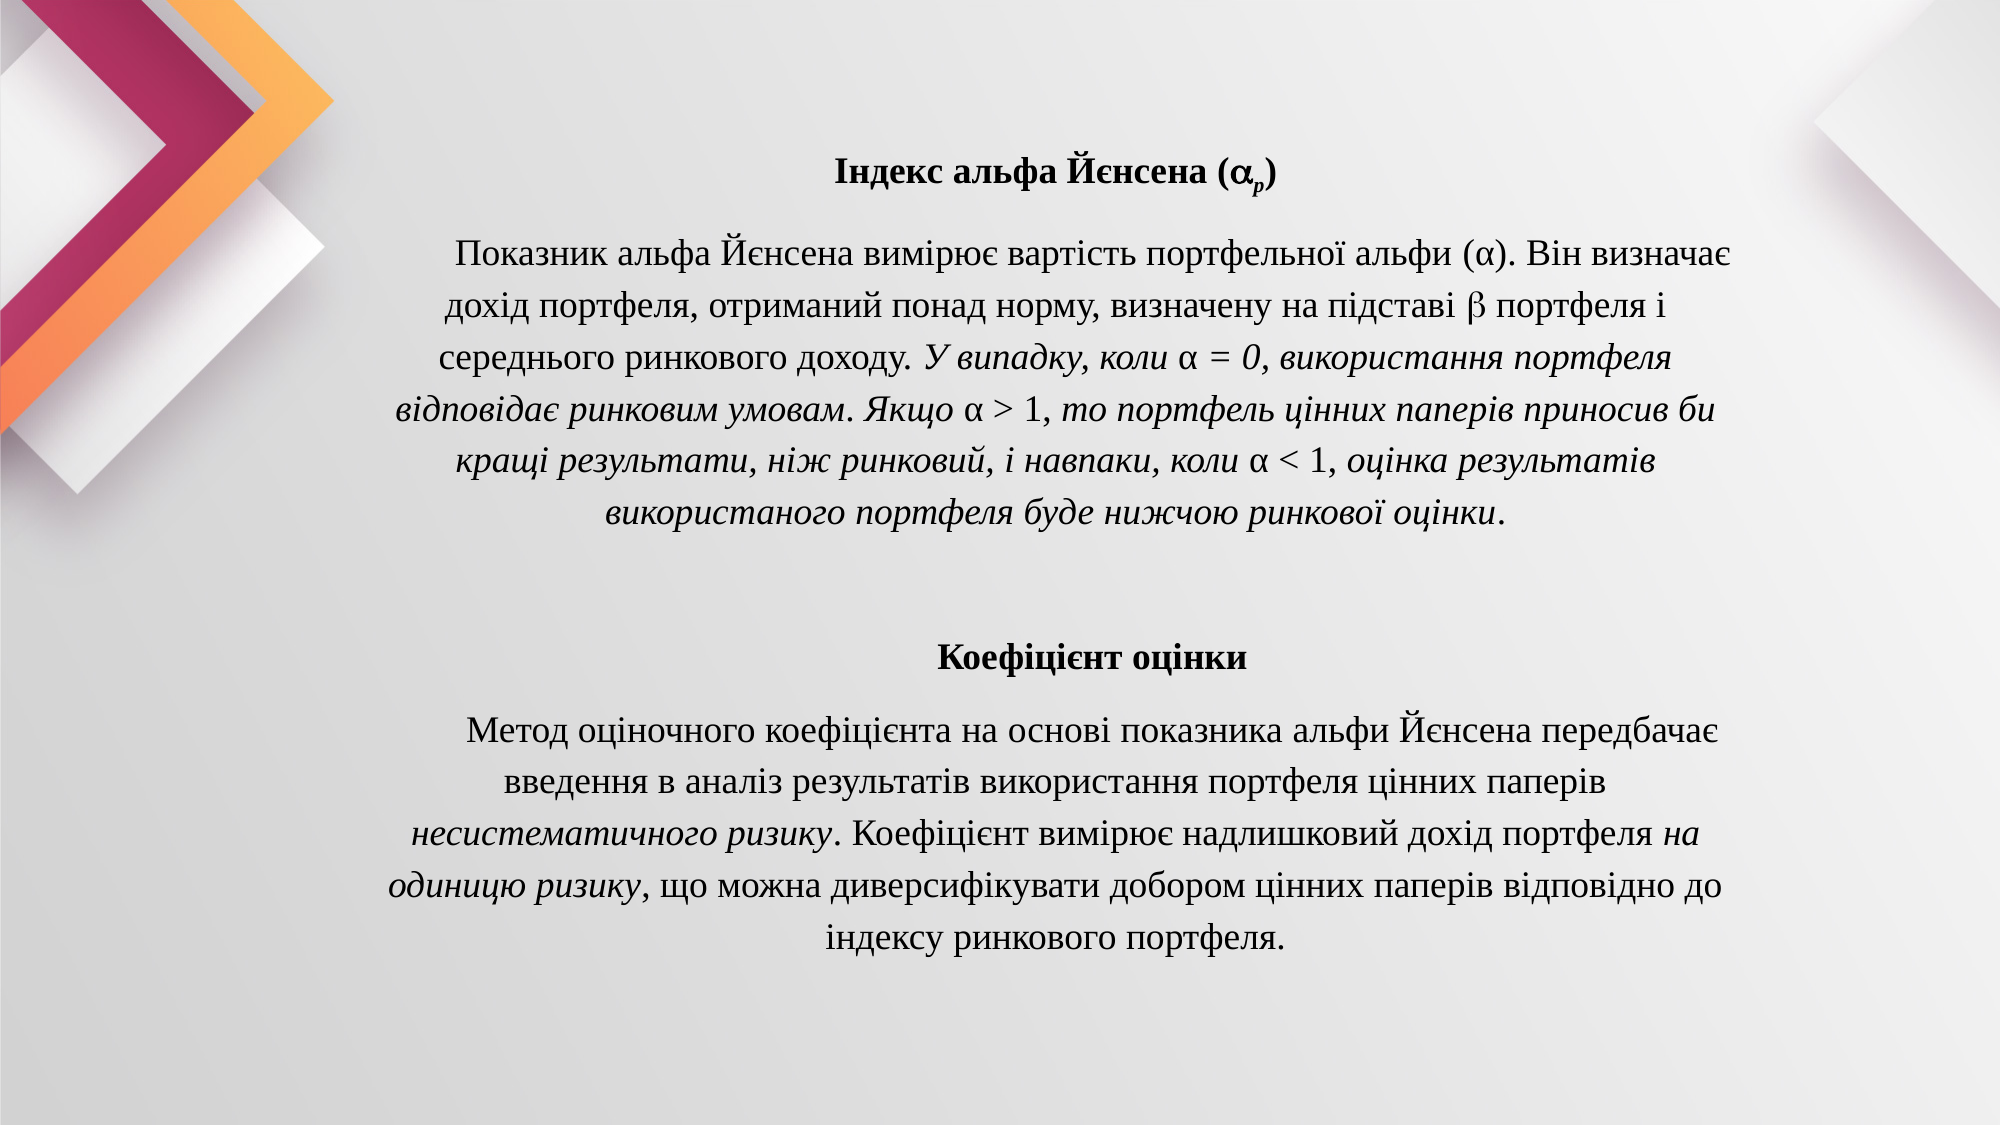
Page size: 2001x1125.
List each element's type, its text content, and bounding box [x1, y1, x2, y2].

text_box Індекс альфа Йєнсена (р) Показник альфа Йєнсена вимірює вартість портфельної альфи (α). Він визначає дохід портфеля, отриманий понад норму, визначену на підставі  портфеля і середнього ринкового доходу. У випадку, коли α = 0, використання портфеля відповідає ринковим умовам. Якщо α ˃ 1, то портфель цінних паперів приносив би кращі результати, ніж ринковий, і навпаки, коли α ˂ 1, оцінка результатів використаного портфеля буде нижчою ринкової оцінки. Коефіцієнт оцінки Метод оціночного коефіцієнта на основі показника альфи Йєнсена передбачає введення в аналіз результатів використання портфеля цінних паперів несистематичного ризику. Коефіцієнт вимірює надлишковий дохід портфеля на одиницю ризику, що можна диверсифікувати добором цінних паперів відповідно до індексу ринкового портфеля. [352, 138, 1759, 1037]
picture [0, 0, 2000, 1125]
